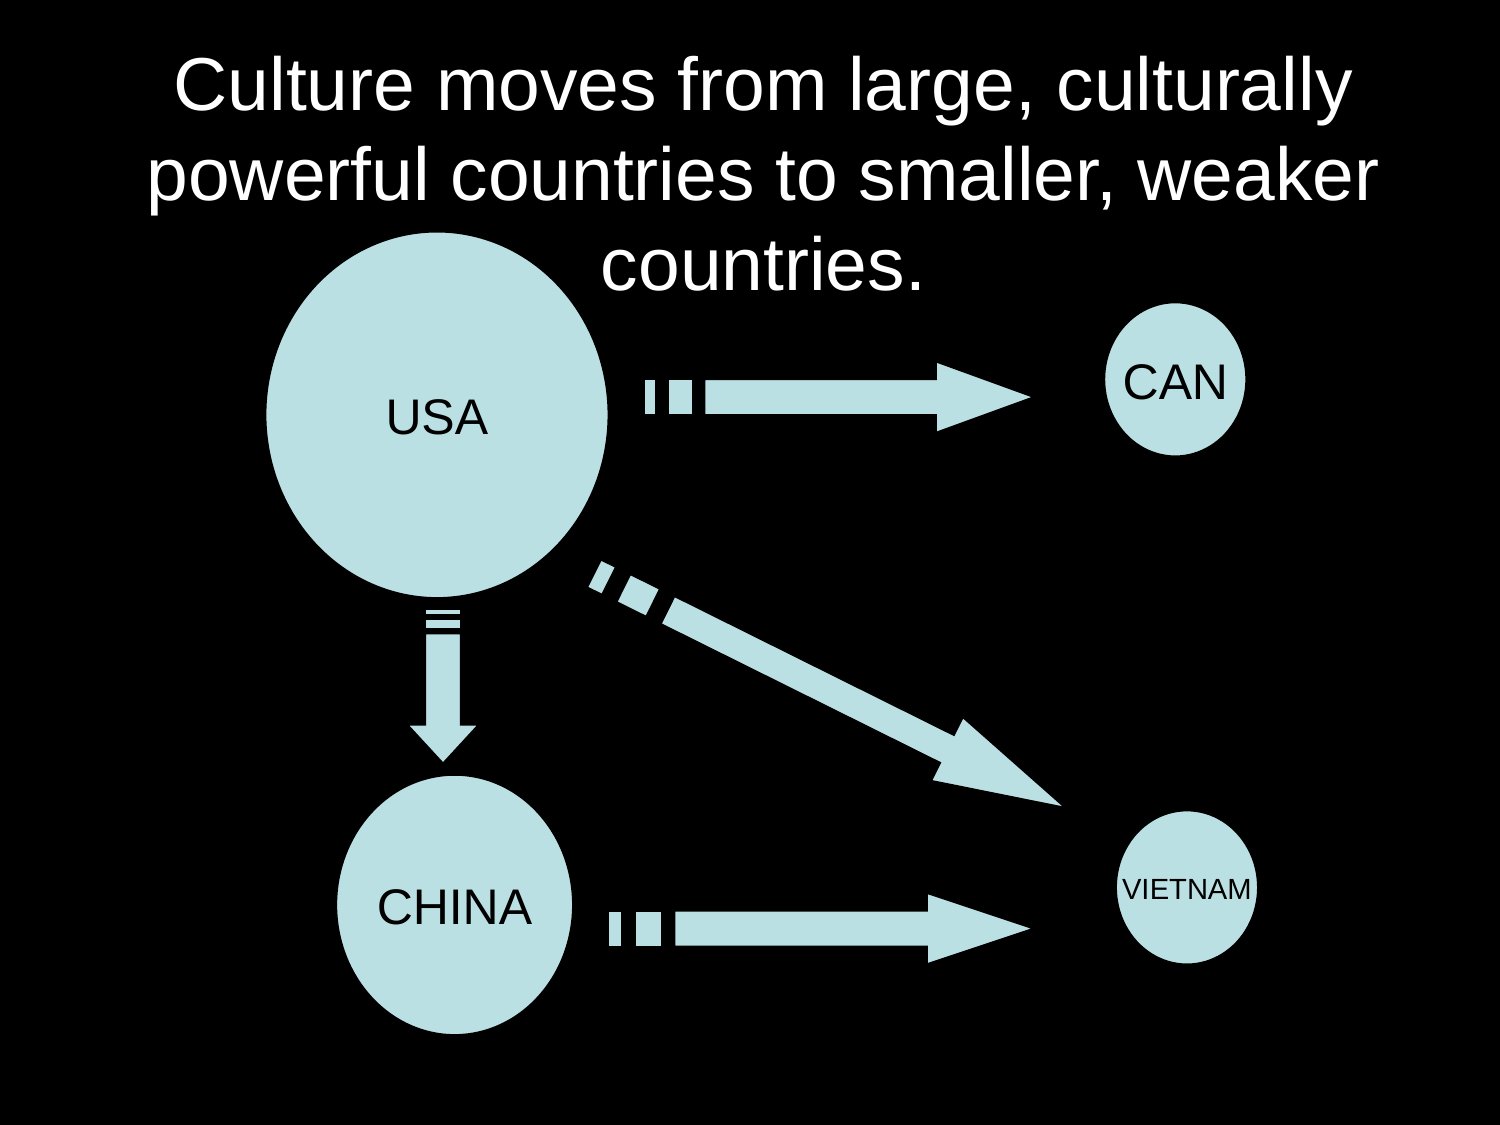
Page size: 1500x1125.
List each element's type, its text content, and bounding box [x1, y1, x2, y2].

text_box [425, 619, 461, 629]
text_box [608, 910, 622, 947]
text_box [634, 910, 662, 947]
text_box [587, 559, 616, 595]
text_box USA [265, 231, 609, 598]
text_box CHINA [336, 774, 573, 1035]
text_box [674, 893, 1034, 965]
text_box [616, 574, 660, 617]
text_box [704, 361, 1034, 433]
text_box VIETNAM [1116, 810, 1258, 965]
text_box [407, 633, 479, 764]
text_box [660, 596, 1066, 808]
text_box [643, 379, 656, 415]
text_box [425, 609, 461, 615]
title Culture moves from large, culturally powerful countries to smaller, weaker countries. [88, 0, 1439, 341]
text_box [668, 379, 693, 415]
text_box CAN [1104, 302, 1247, 457]
